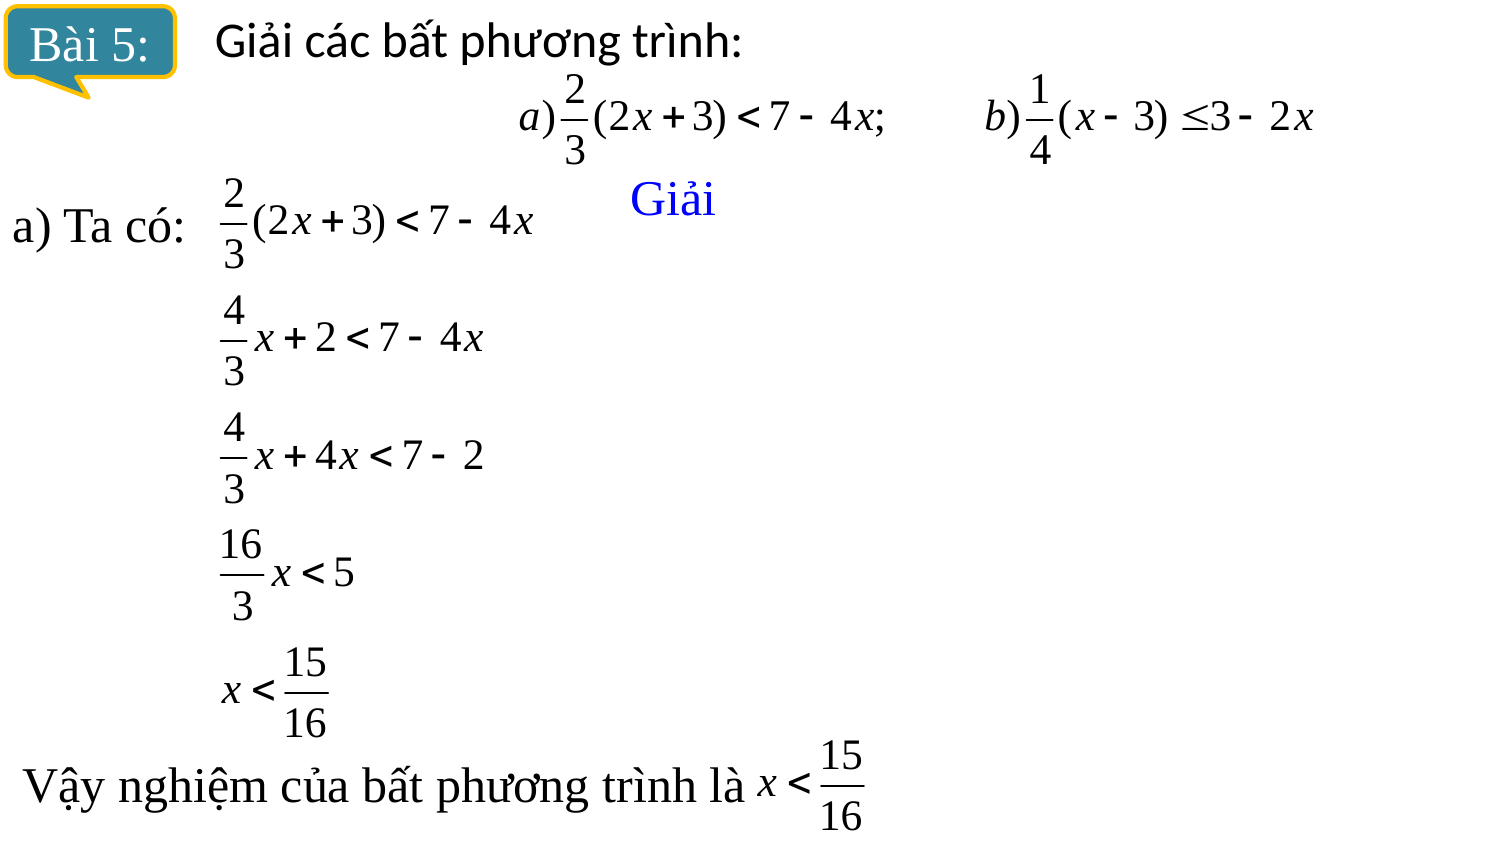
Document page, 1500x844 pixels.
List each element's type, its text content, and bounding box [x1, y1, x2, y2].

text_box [512, 59, 1320, 175]
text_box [749, 726, 874, 841]
text_box Giải [615, 182, 741, 234]
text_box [213, 166, 543, 748]
text_box Bài 5: [3, 4, 178, 100]
text_box Vậy nghiệm của bất phương trình là [7, 745, 744, 821]
text_box Giải các bất phương trình: [199, 0, 776, 75]
text_box a) Ta có: [0, 185, 208, 260]
